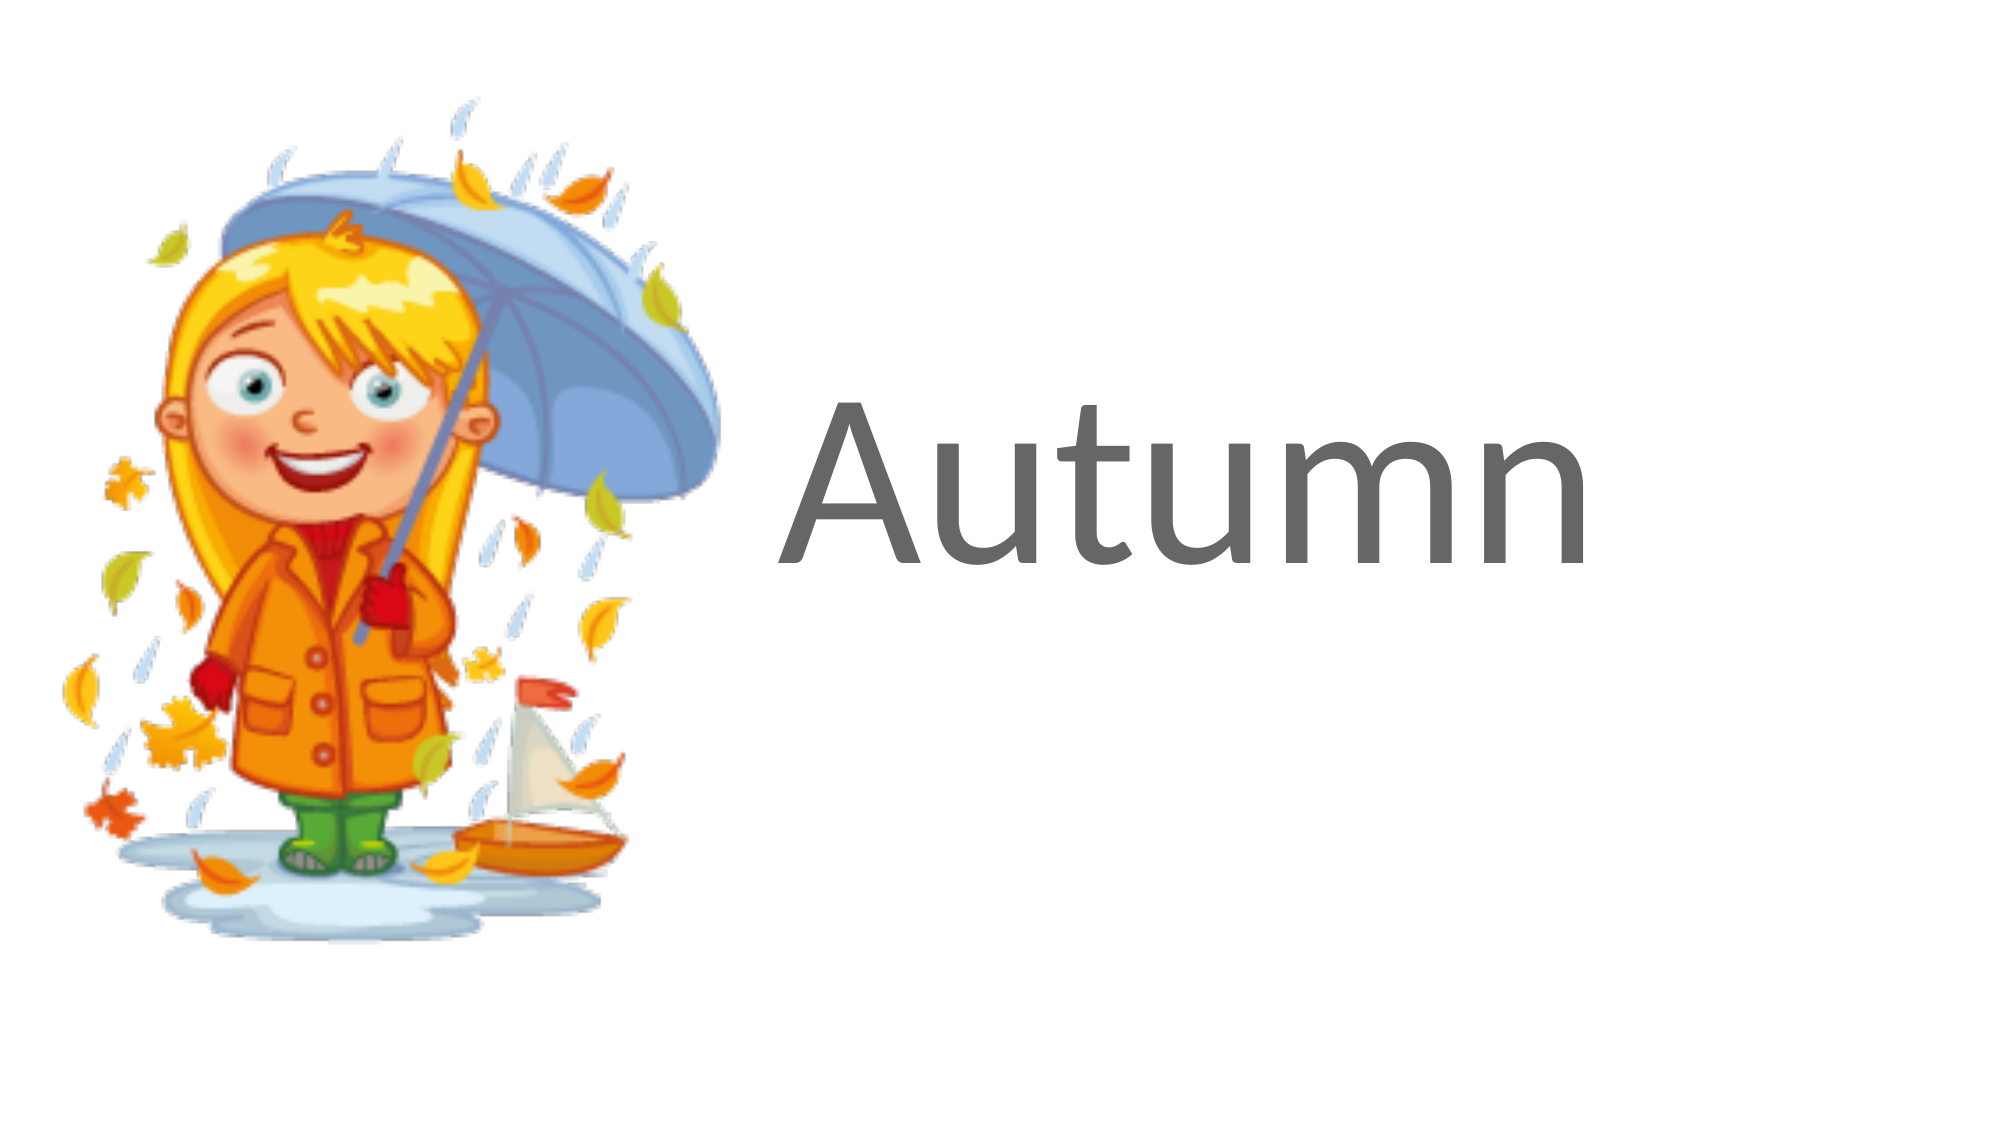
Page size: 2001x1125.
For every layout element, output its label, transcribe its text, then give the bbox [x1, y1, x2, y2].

picture [0, 74, 820, 1048]
title Autumn [824, 373, 1685, 591]
